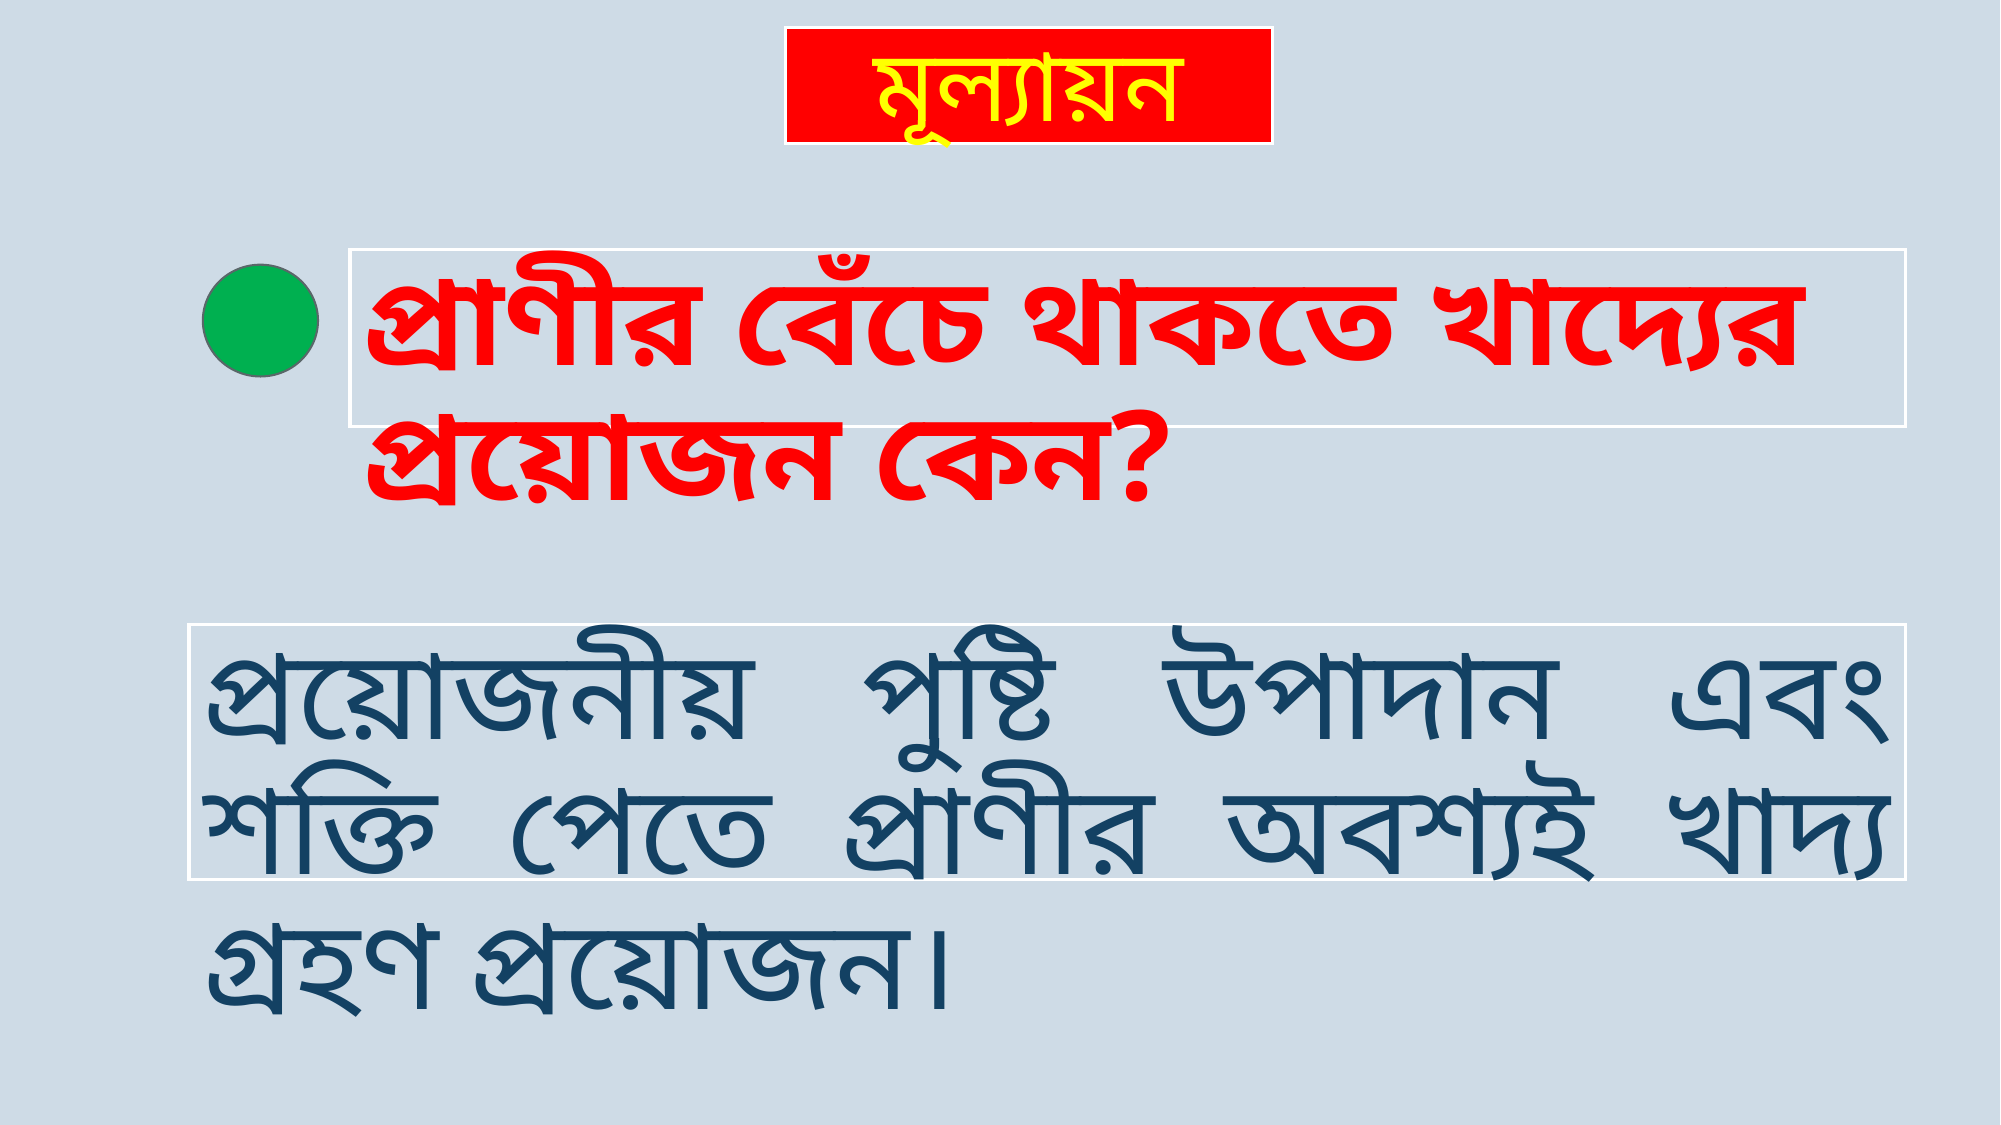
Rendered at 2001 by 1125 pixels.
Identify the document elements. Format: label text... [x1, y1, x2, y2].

text_box মূল্যায়ন [784, 26, 1274, 145]
text_box [201, 263, 320, 378]
text_box প্রাণীর বেঁচে থাকতে খাদ্যের প্রয়োজন কেন? [348, 248, 1907, 428]
text_box প্রয়োজনীয় পুষ্টি উপাদান এবং শক্তি পেতে প্রাণীর অবশ্যই খাদ্য গ্রহণ প্রয়োজন। [187, 623, 1907, 881]
